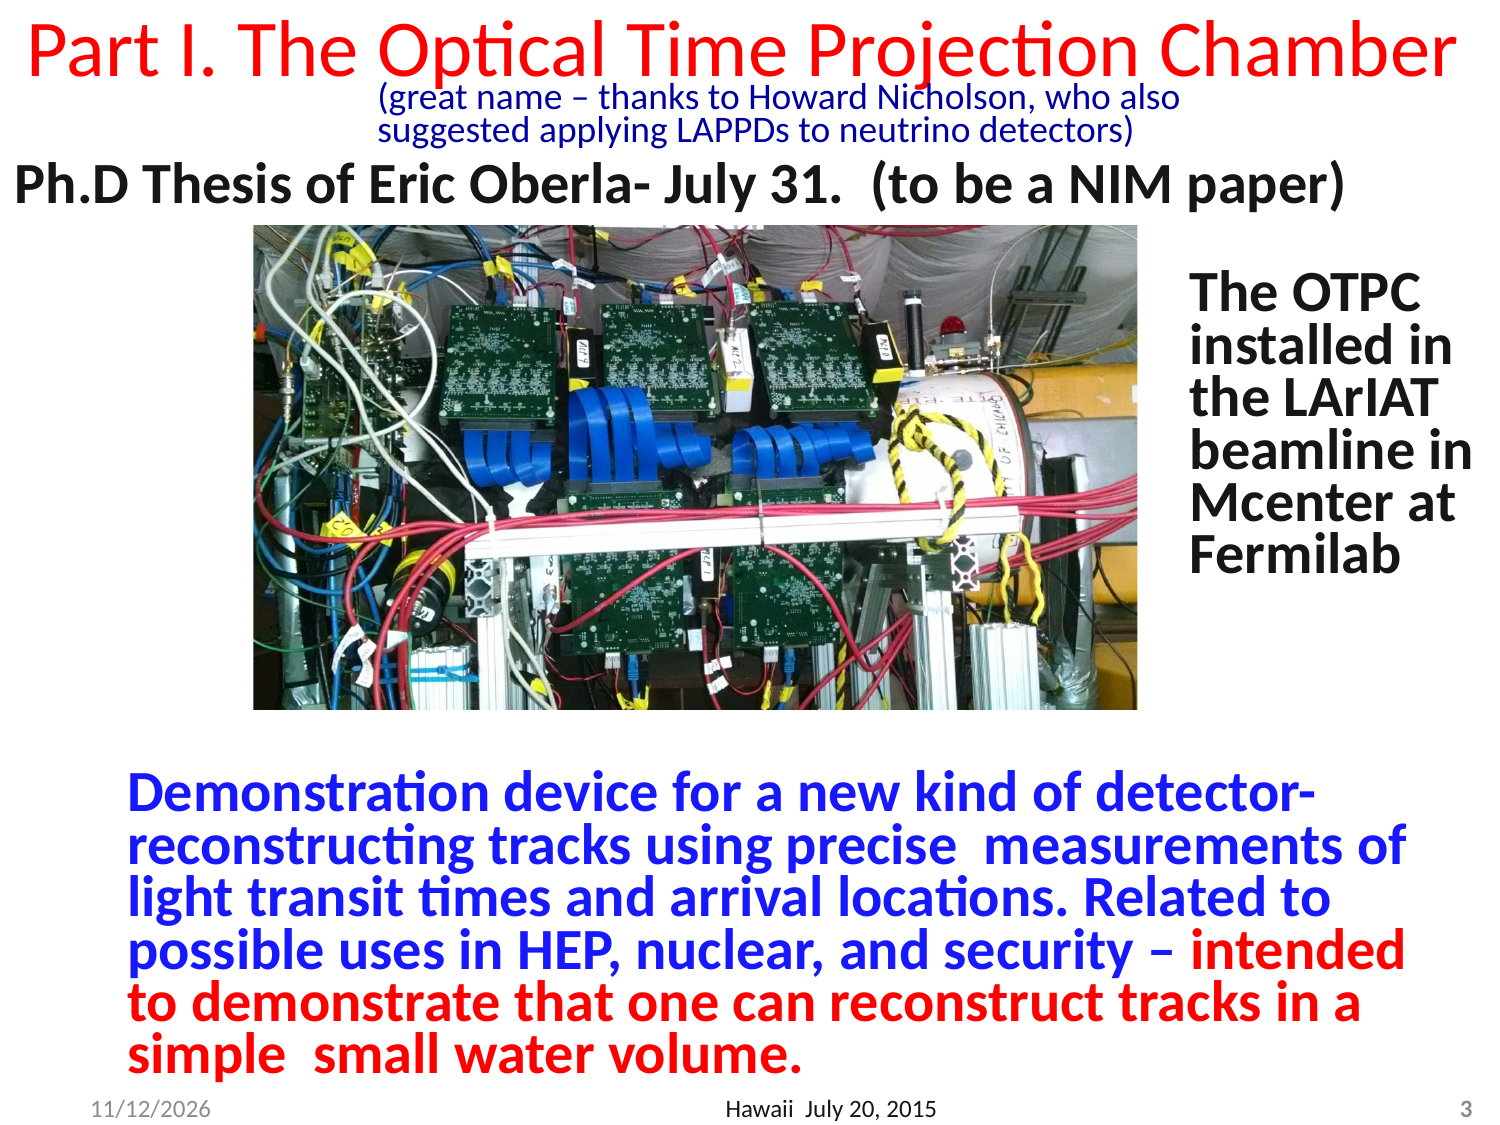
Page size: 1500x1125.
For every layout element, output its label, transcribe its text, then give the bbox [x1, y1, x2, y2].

text_box Demonstration device for a new kind of detector- reconstructing tracks using precise measurements of light transit times and arrival locations. Related to possible uses in HEP, nuclear, and security – intended to demonstrate that one can reconstruct tracks in a simple small water volume. [112, 762, 1425, 1092]
slide_number 3 [1137, 1077, 1488, 1125]
text_box The OTPC installed in the LArIAT beamline in Mcenter at Fermilab [1175, 262, 1500, 592]
footer Hawaii July 20, 2015 [600, 1092, 1075, 1125]
picture [253, 224, 1138, 710]
text_box (great name – thanks to Howard Nicholson, who also suggested applying LAPPDs to neutrino detectors) [362, 74, 1213, 158]
text_box Ph.D Thesis of Eric Oberla- July 31. (to be a NIM paper) [0, 154, 1500, 222]
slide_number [75, 1077, 425, 1125]
title Part I. The Optical Time Projection Chamber [0, 0, 1500, 138]
